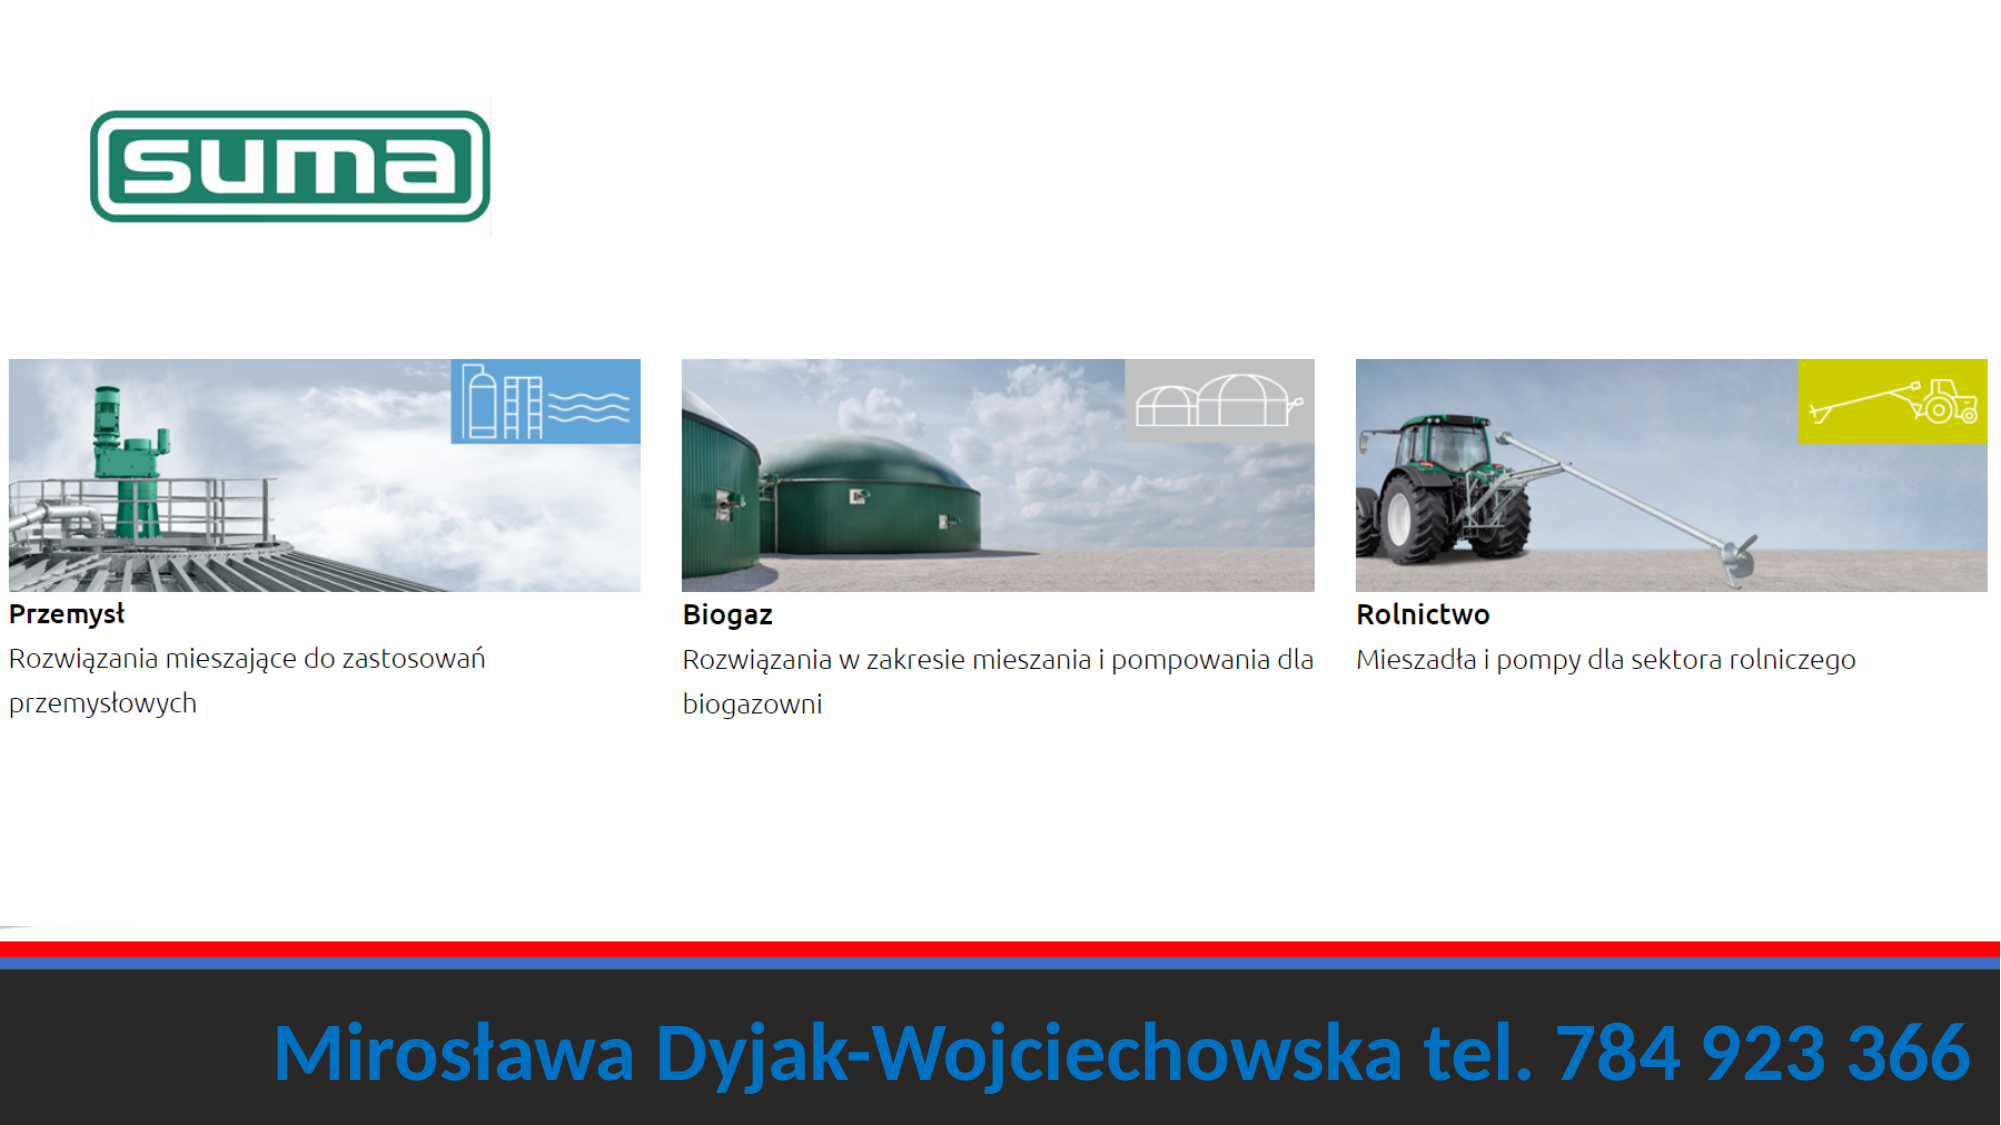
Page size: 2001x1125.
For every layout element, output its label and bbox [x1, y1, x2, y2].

picture [0, 926, 2000, 1125]
picture [90, 96, 492, 236]
picture [0, 339, 2000, 748]
